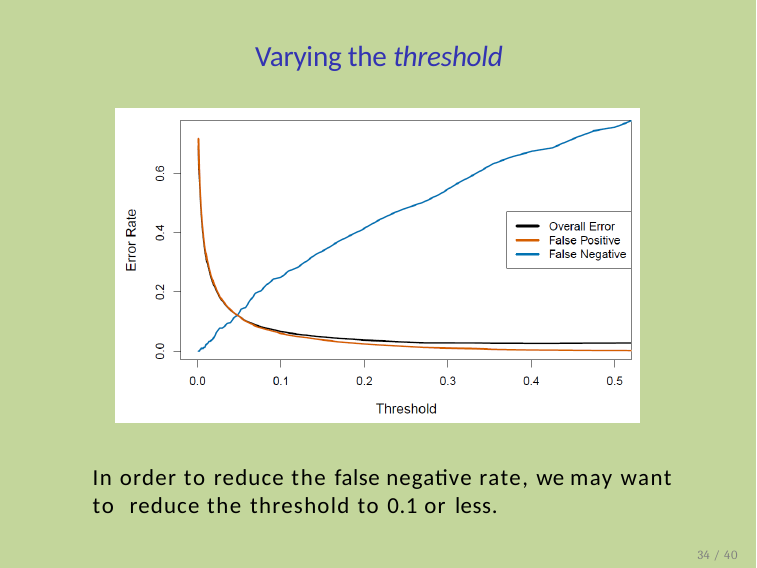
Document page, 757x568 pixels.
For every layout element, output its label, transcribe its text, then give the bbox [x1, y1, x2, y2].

slide_number 34 / 40 [691, 548, 743, 568]
title Varying the threshold [239, 34, 517, 107]
picture [115, 108, 641, 424]
text_box In order to reduce the false negative rate, we may want to reduce the threshold to 0.1 or less. [90, 458, 675, 518]
